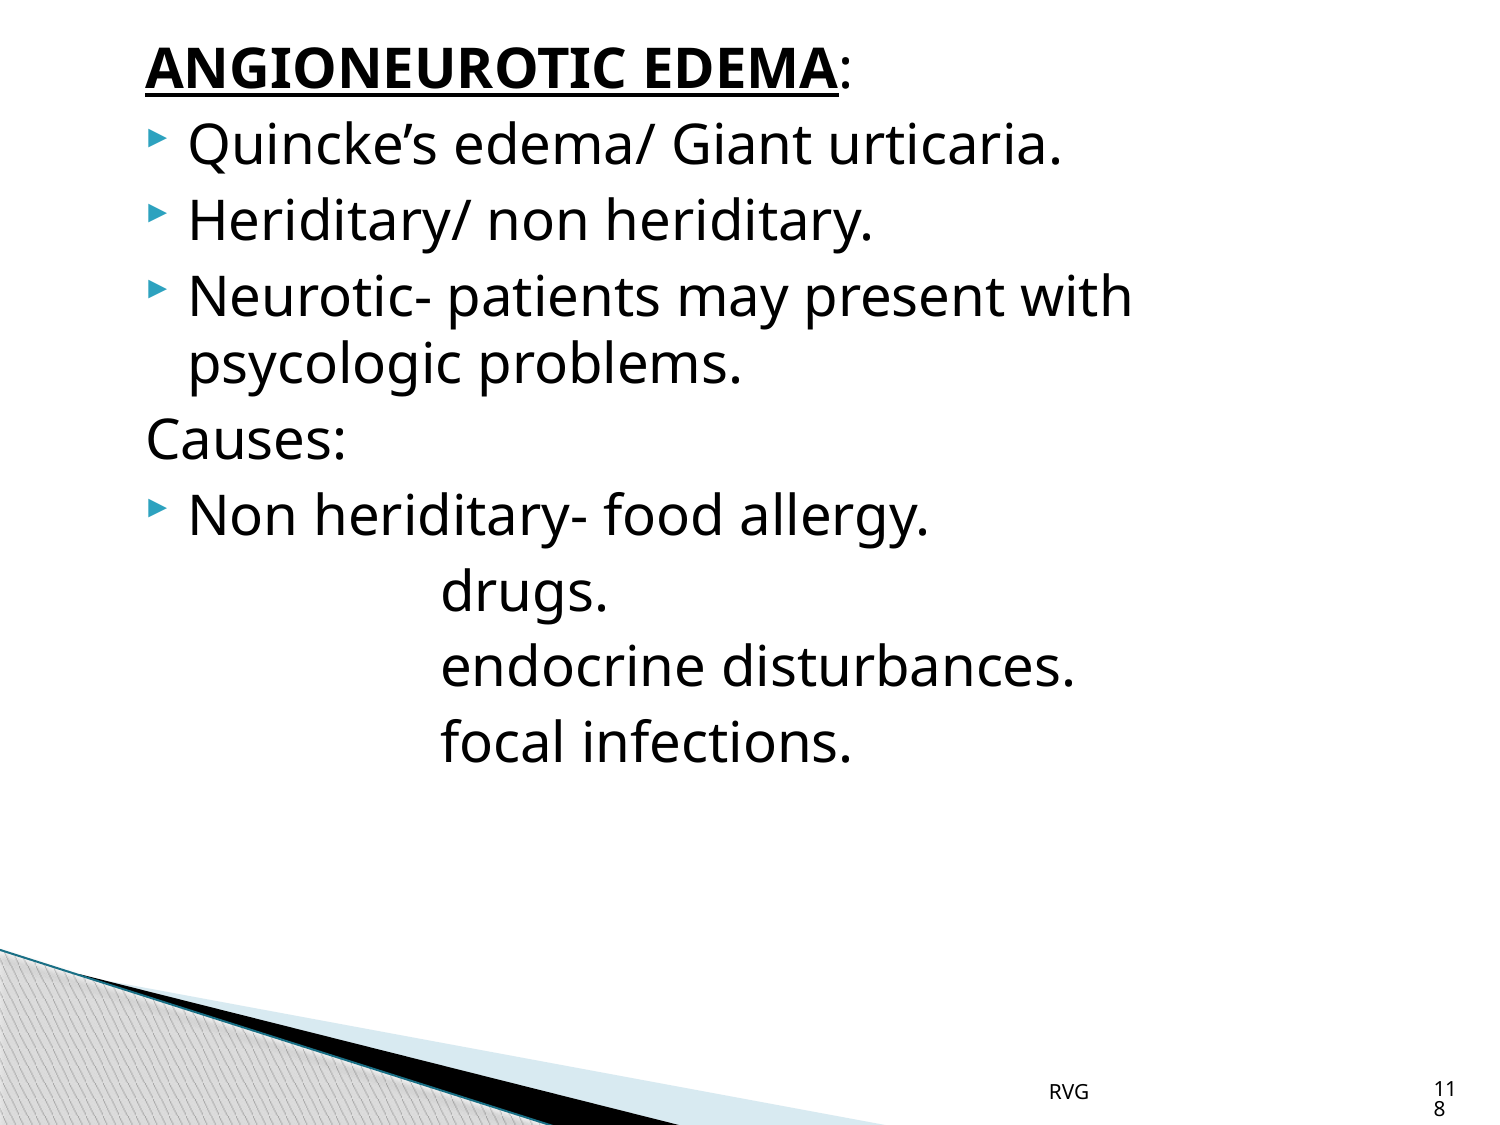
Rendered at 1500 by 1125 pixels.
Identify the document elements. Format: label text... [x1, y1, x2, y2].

footer RVG [718, 1051, 1105, 1112]
slide_number 118 [1418, 1051, 1479, 1112]
list ANGIONEUROTIC EDEMA: Quincke’s edema/ Giant urticaria. Heriditary/ non heriditary. Neurotic- patients may present with psycologic problems. Causes: Non heriditary- food allergy. drugs. endocrine disturbances. focal infections. [112, 24, 1376, 964]
